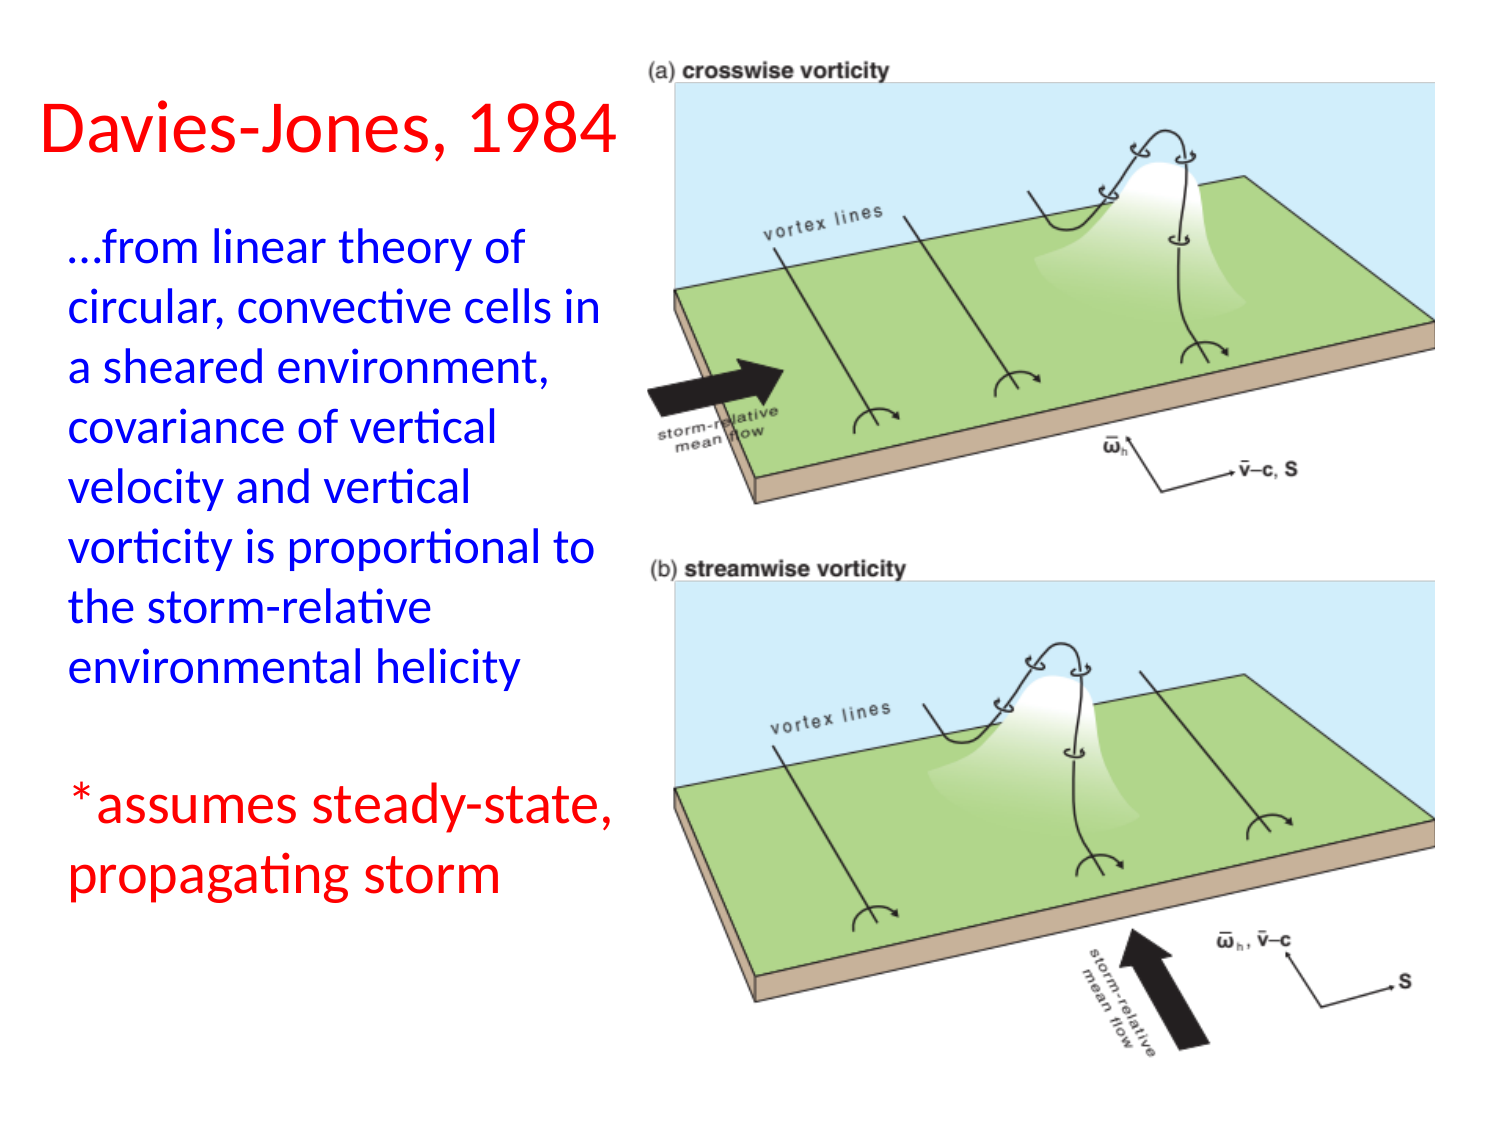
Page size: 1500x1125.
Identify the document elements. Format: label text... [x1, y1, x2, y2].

picture [647, 58, 1436, 1065]
text_box Davies-Jones, 1984 [25, 70, 642, 175]
text_box …from linear theory of circular, convective cells in a sheared environment, covariance of vertical velocity and vertical vorticity is proportional to the storm-relative environmental helicity [52, 205, 642, 701]
text_box *assumes steady-state, propagating storm [52, 757, 642, 913]
